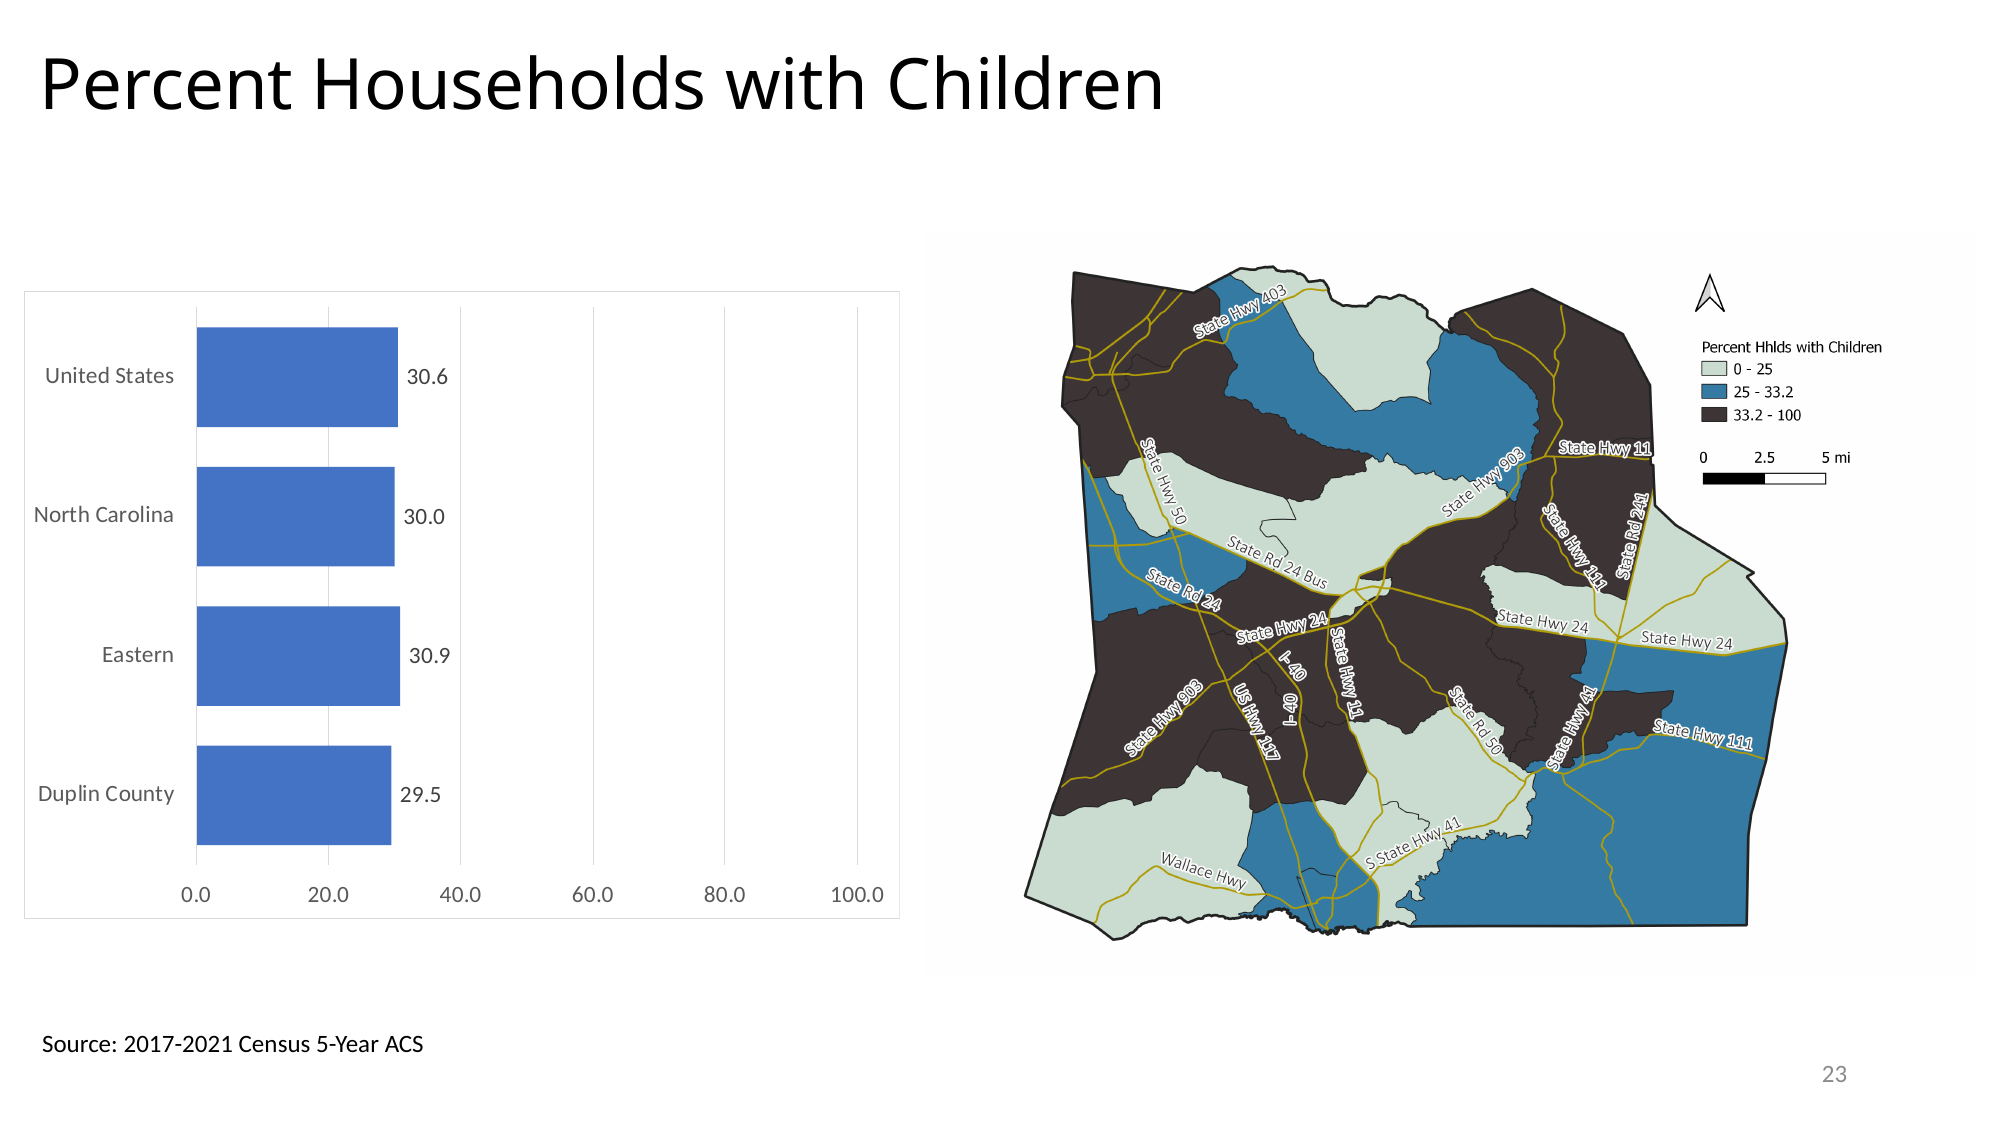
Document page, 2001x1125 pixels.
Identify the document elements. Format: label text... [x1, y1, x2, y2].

picture [23, 290, 900, 919]
text_box Source: 2017-2021 Census 5-Year ACS [27, 1020, 440, 1065]
picture [924, 233, 1975, 976]
slide_number 23 [1412, 1042, 1863, 1103]
title Percent Households with Children [24, 5, 1737, 169]
